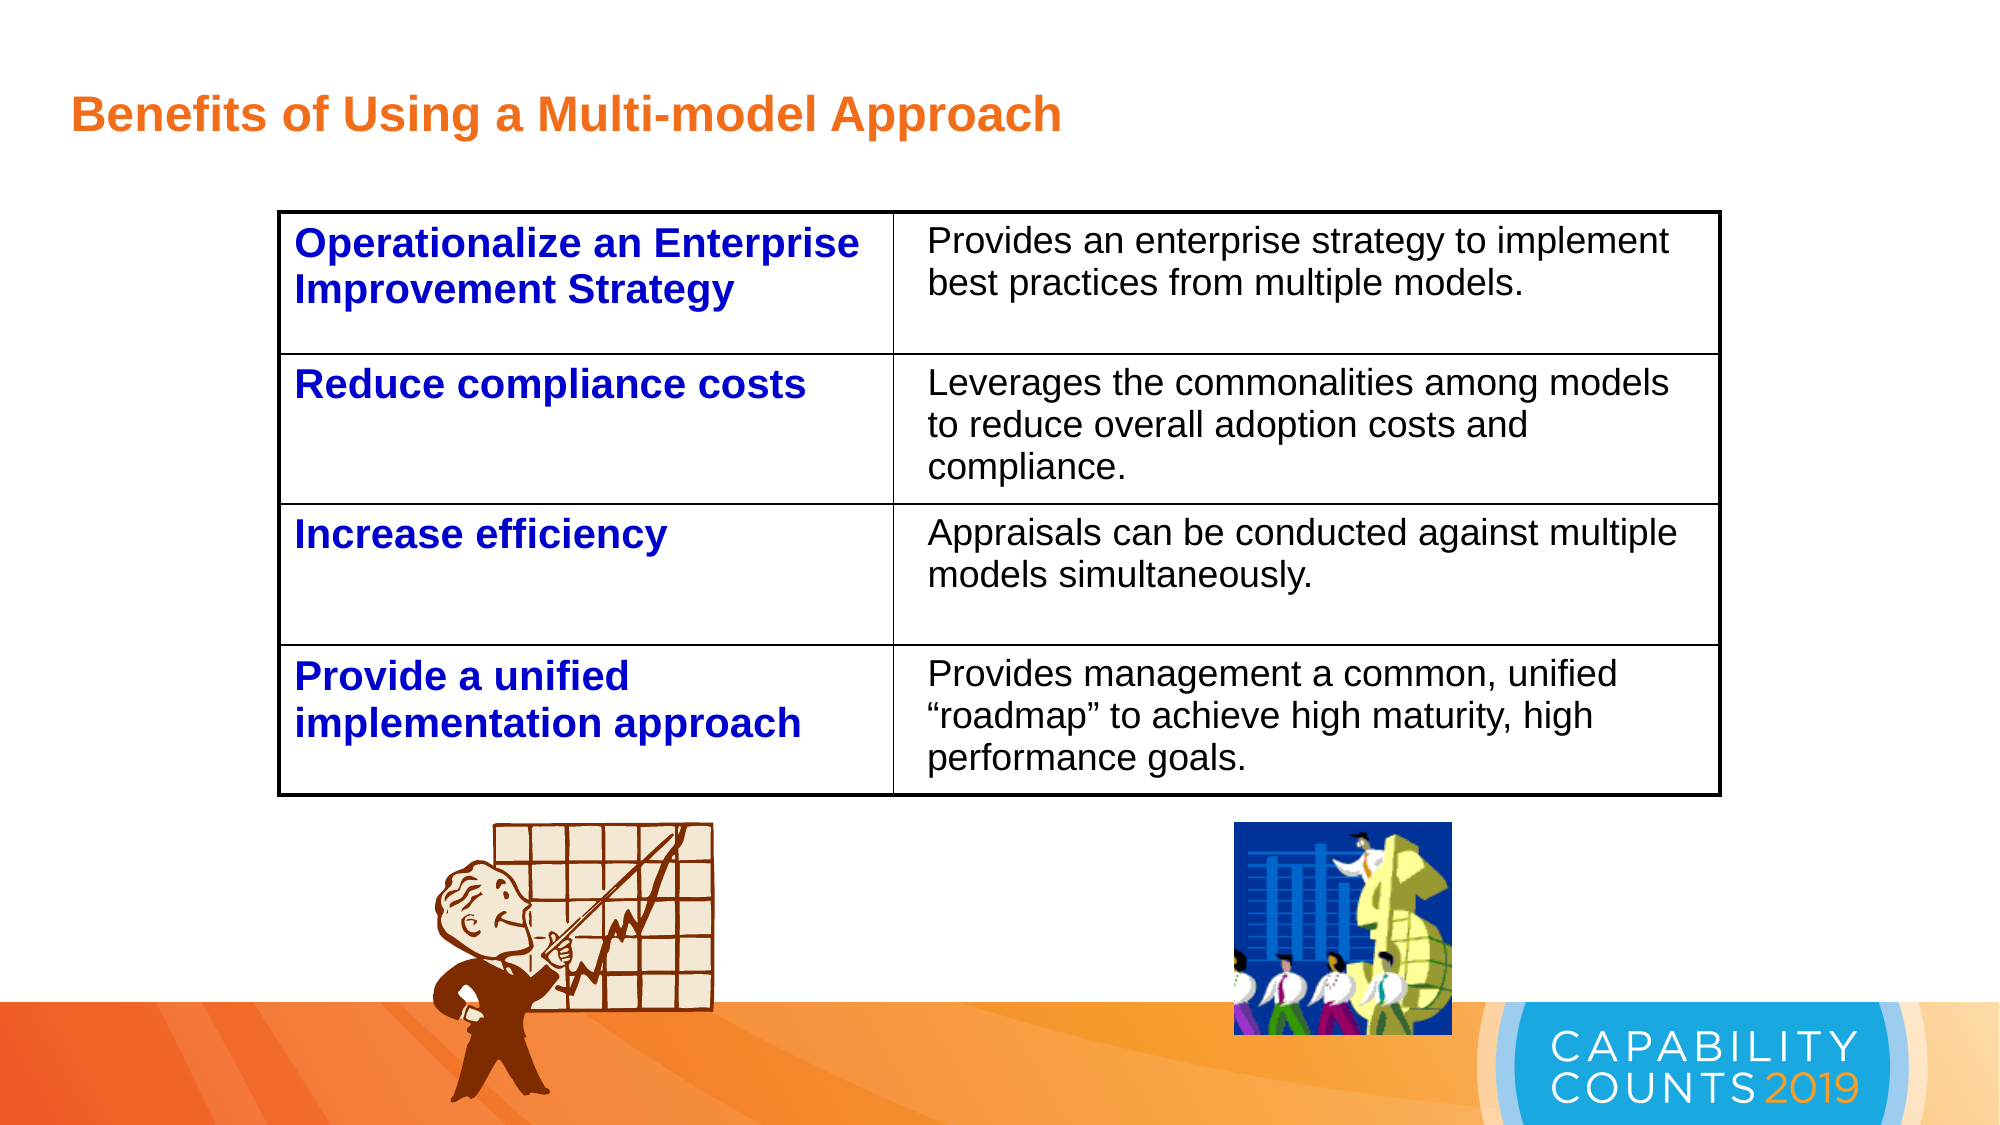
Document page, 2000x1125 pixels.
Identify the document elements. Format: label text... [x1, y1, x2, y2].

table_cell Increase efficiency [281, 505, 893, 644]
table_cell Provide a unified implementation approach [281, 646, 893, 793]
table_header Provides an enterprise strategy to implement best practices from multiple models. [894, 214, 1718, 353]
list Benefits of Using a Multi-model Approach [55, 73, 1659, 145]
table_cell Leverages the commonalities among models to reduce overall adoption costs and compliance. [894, 355, 1718, 503]
table_cell Reduce compliance costs [281, 355, 893, 503]
picture [0, 822, 2000, 1125]
table_header Operationalize an Enterprise Improvement Strategy [281, 214, 893, 353]
table_cell Provides management a common, unified “roadmap” to achieve high maturity, high performance goals. [894, 646, 1718, 793]
table_cell Appraisals can be conducted against multiple models simultaneously. [894, 505, 1718, 644]
